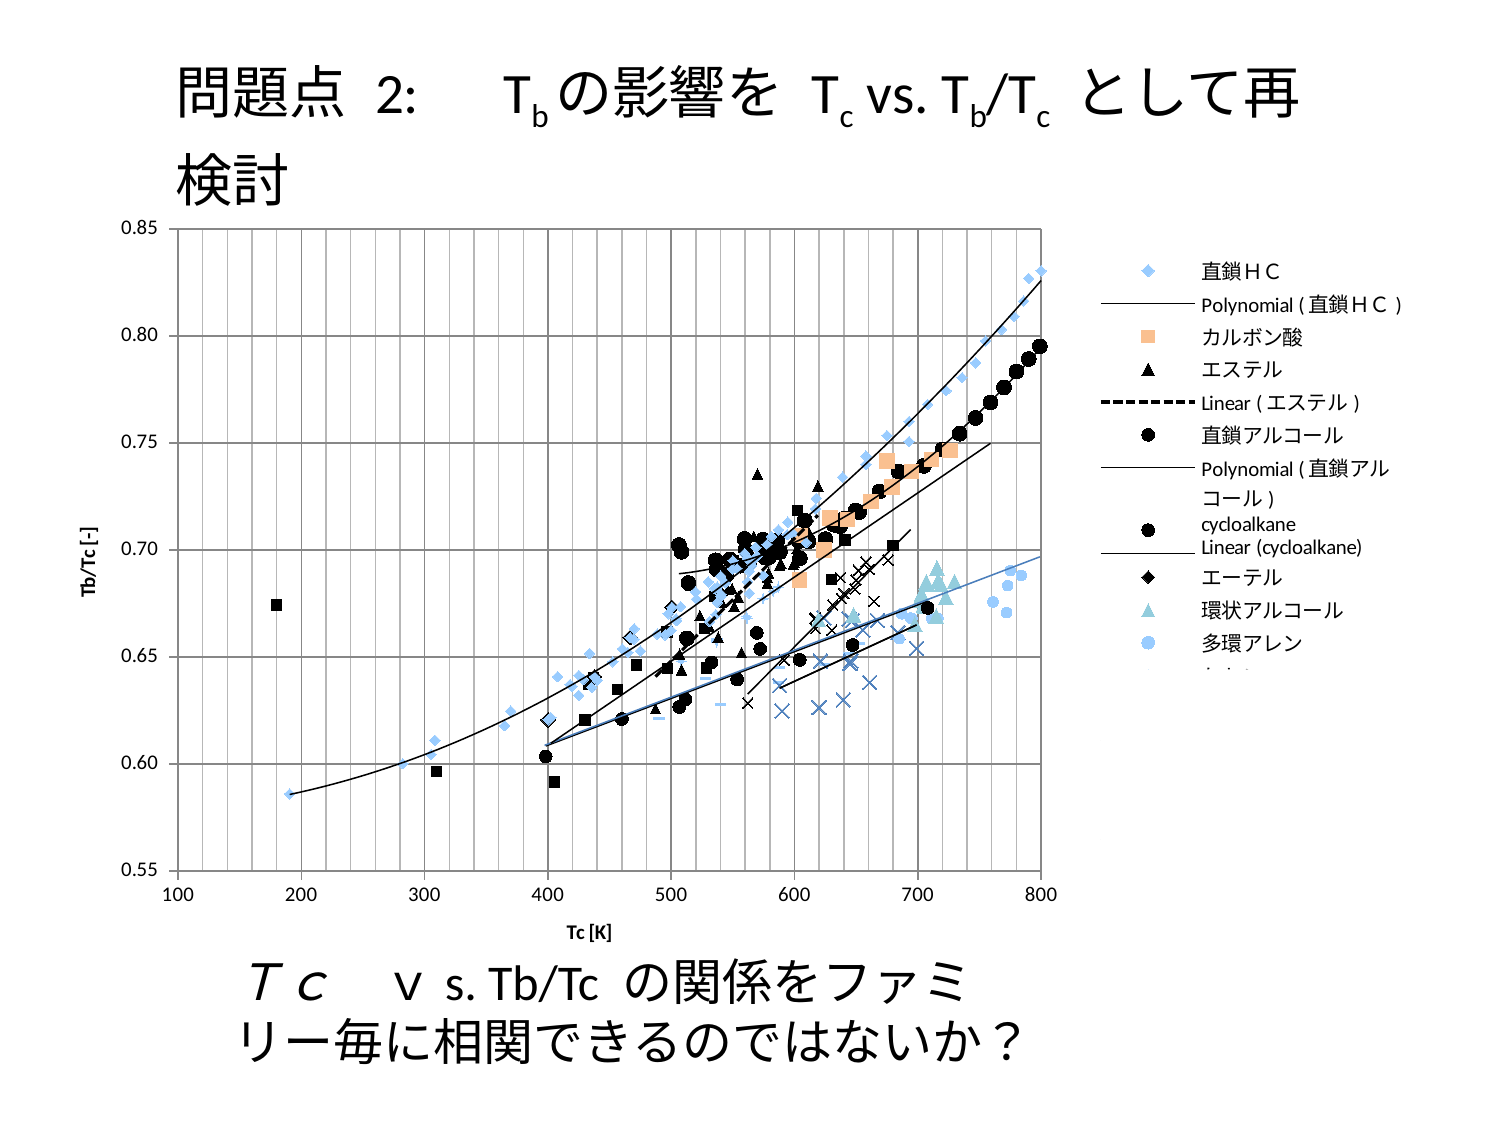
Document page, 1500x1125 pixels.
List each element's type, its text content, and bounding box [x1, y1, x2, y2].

text_box Ｔｃ ｖs. Tb/Tc の関係をファミリー毎に相関できるのではないか？ [218, 960, 1058, 1078]
title 問題点 2: Tbの影響を Tc vs. Tb/Tc として再検討 [160, 38, 1341, 206]
chart [72, 207, 1424, 951]
